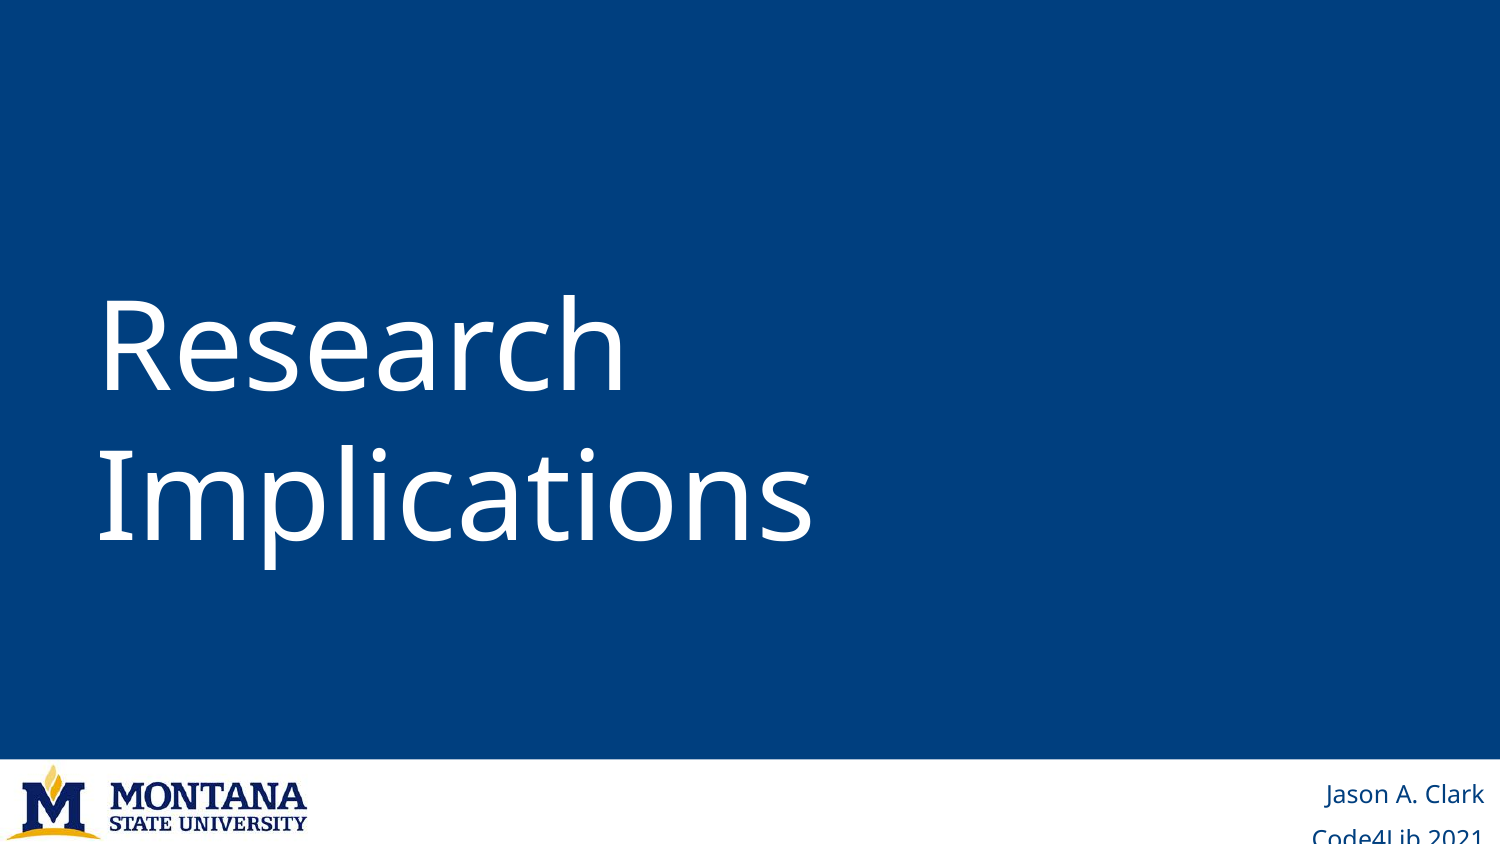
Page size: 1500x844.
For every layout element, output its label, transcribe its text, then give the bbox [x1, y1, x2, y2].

picture [0, 760, 313, 844]
title Research Implications [80, 80, 1294, 752]
